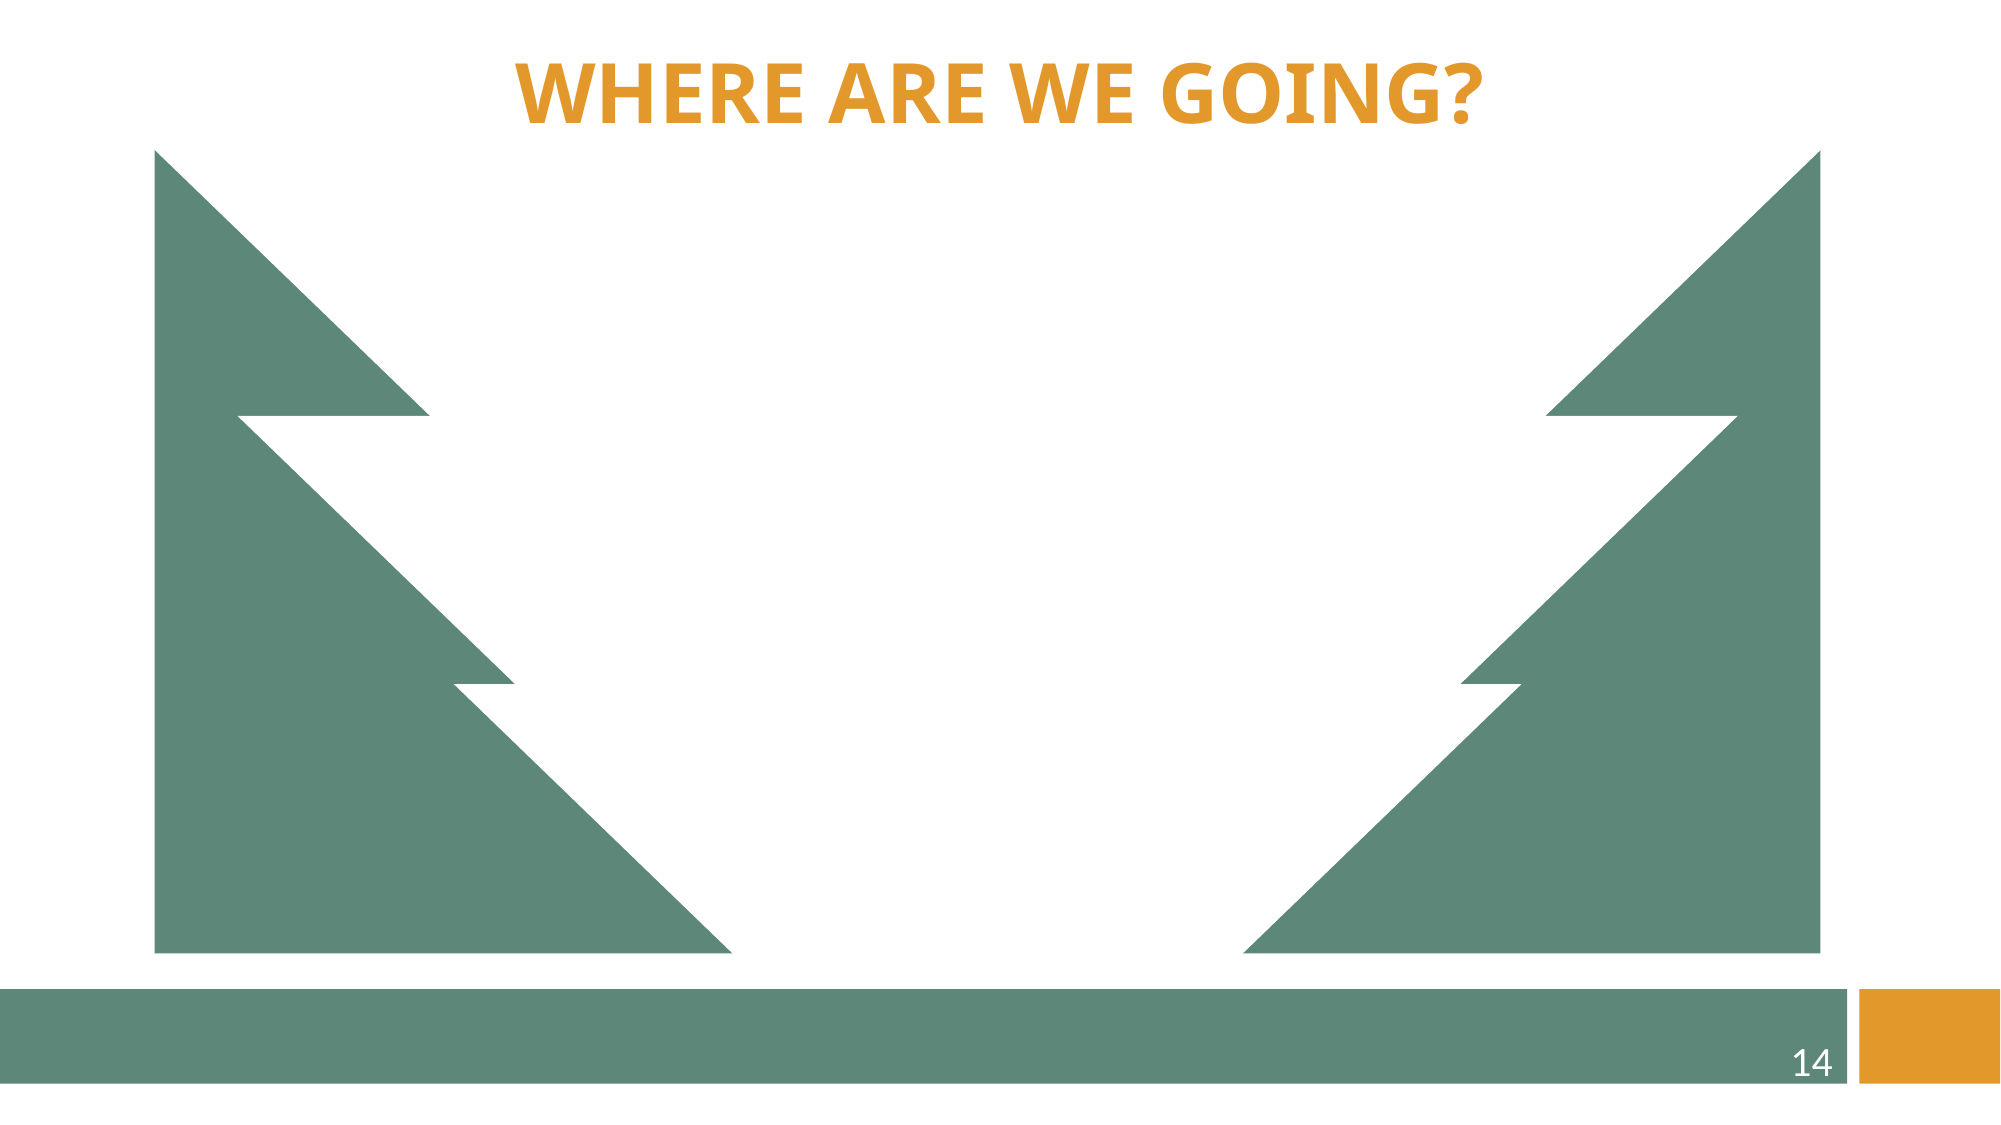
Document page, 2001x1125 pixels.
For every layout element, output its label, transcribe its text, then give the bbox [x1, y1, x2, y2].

slide_number 14 [1397, 1029, 1848, 1090]
text_box WHERE ARE WE GOING? [0, 32, 2000, 148]
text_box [154, 148, 1821, 954]
